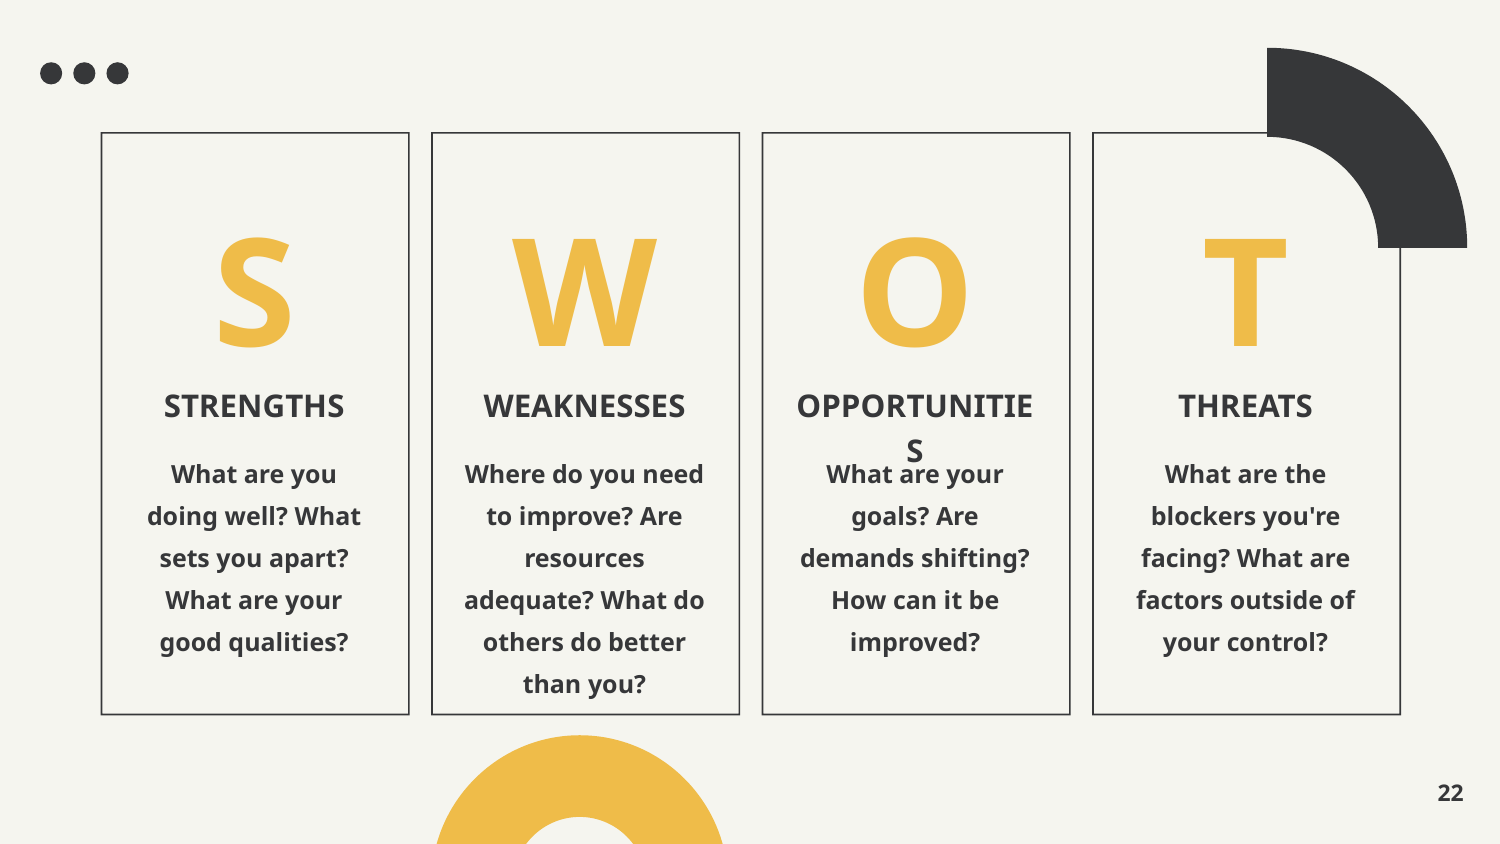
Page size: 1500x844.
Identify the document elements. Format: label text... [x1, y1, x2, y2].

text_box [793, 378, 1037, 605]
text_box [1123, 378, 1368, 605]
text_box [100, 132, 410, 716]
text_box [73, 62, 96, 85]
text_box O [793, 151, 1037, 377]
text_box [40, 62, 63, 85]
text_box T [1124, 151, 1368, 377]
text_box [761, 132, 1071, 716]
text_box [436, 735, 723, 844]
text_box [1267, 47, 1468, 248]
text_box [132, 378, 376, 605]
text_box [106, 62, 129, 85]
text_box W [463, 151, 707, 377]
slide_number ‹#› [1374, 779, 1464, 809]
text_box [462, 378, 707, 648]
text_box [431, 132, 741, 716]
text_box S [134, 151, 376, 377]
text_box [1092, 132, 1402, 716]
